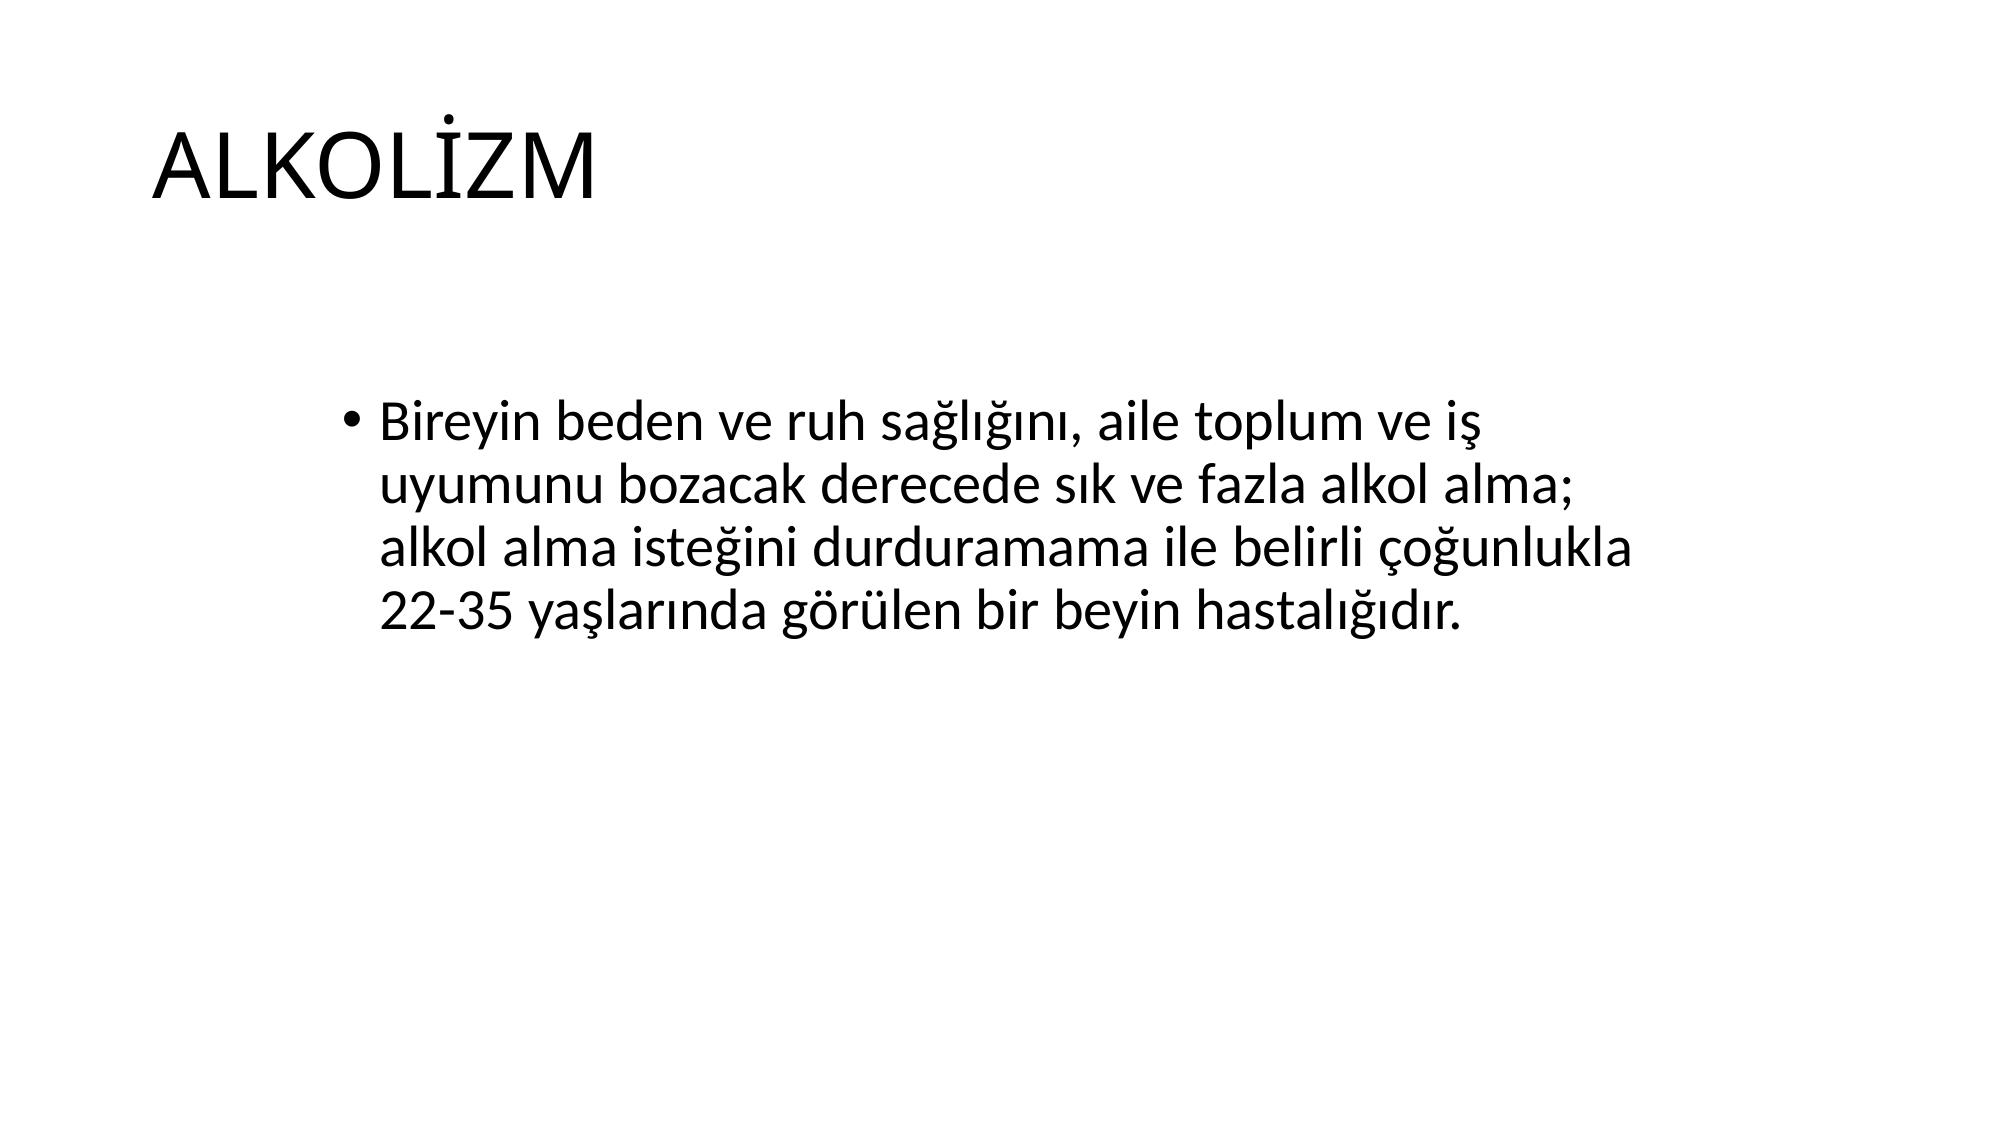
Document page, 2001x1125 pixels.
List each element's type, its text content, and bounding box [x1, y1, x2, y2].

title ALKOLİZM [137, 59, 1863, 278]
list Bireyin beden ve ruh sağlığını, aile toplum ve iş uyumunu bozacak derecede sık ve fazla alkol alma; alkol alma isteğini durduramama ile belirli çoğunlukla 22-35 yaşlarında görülen bir beyin hastalığıdır. [326, 382, 1677, 1125]
